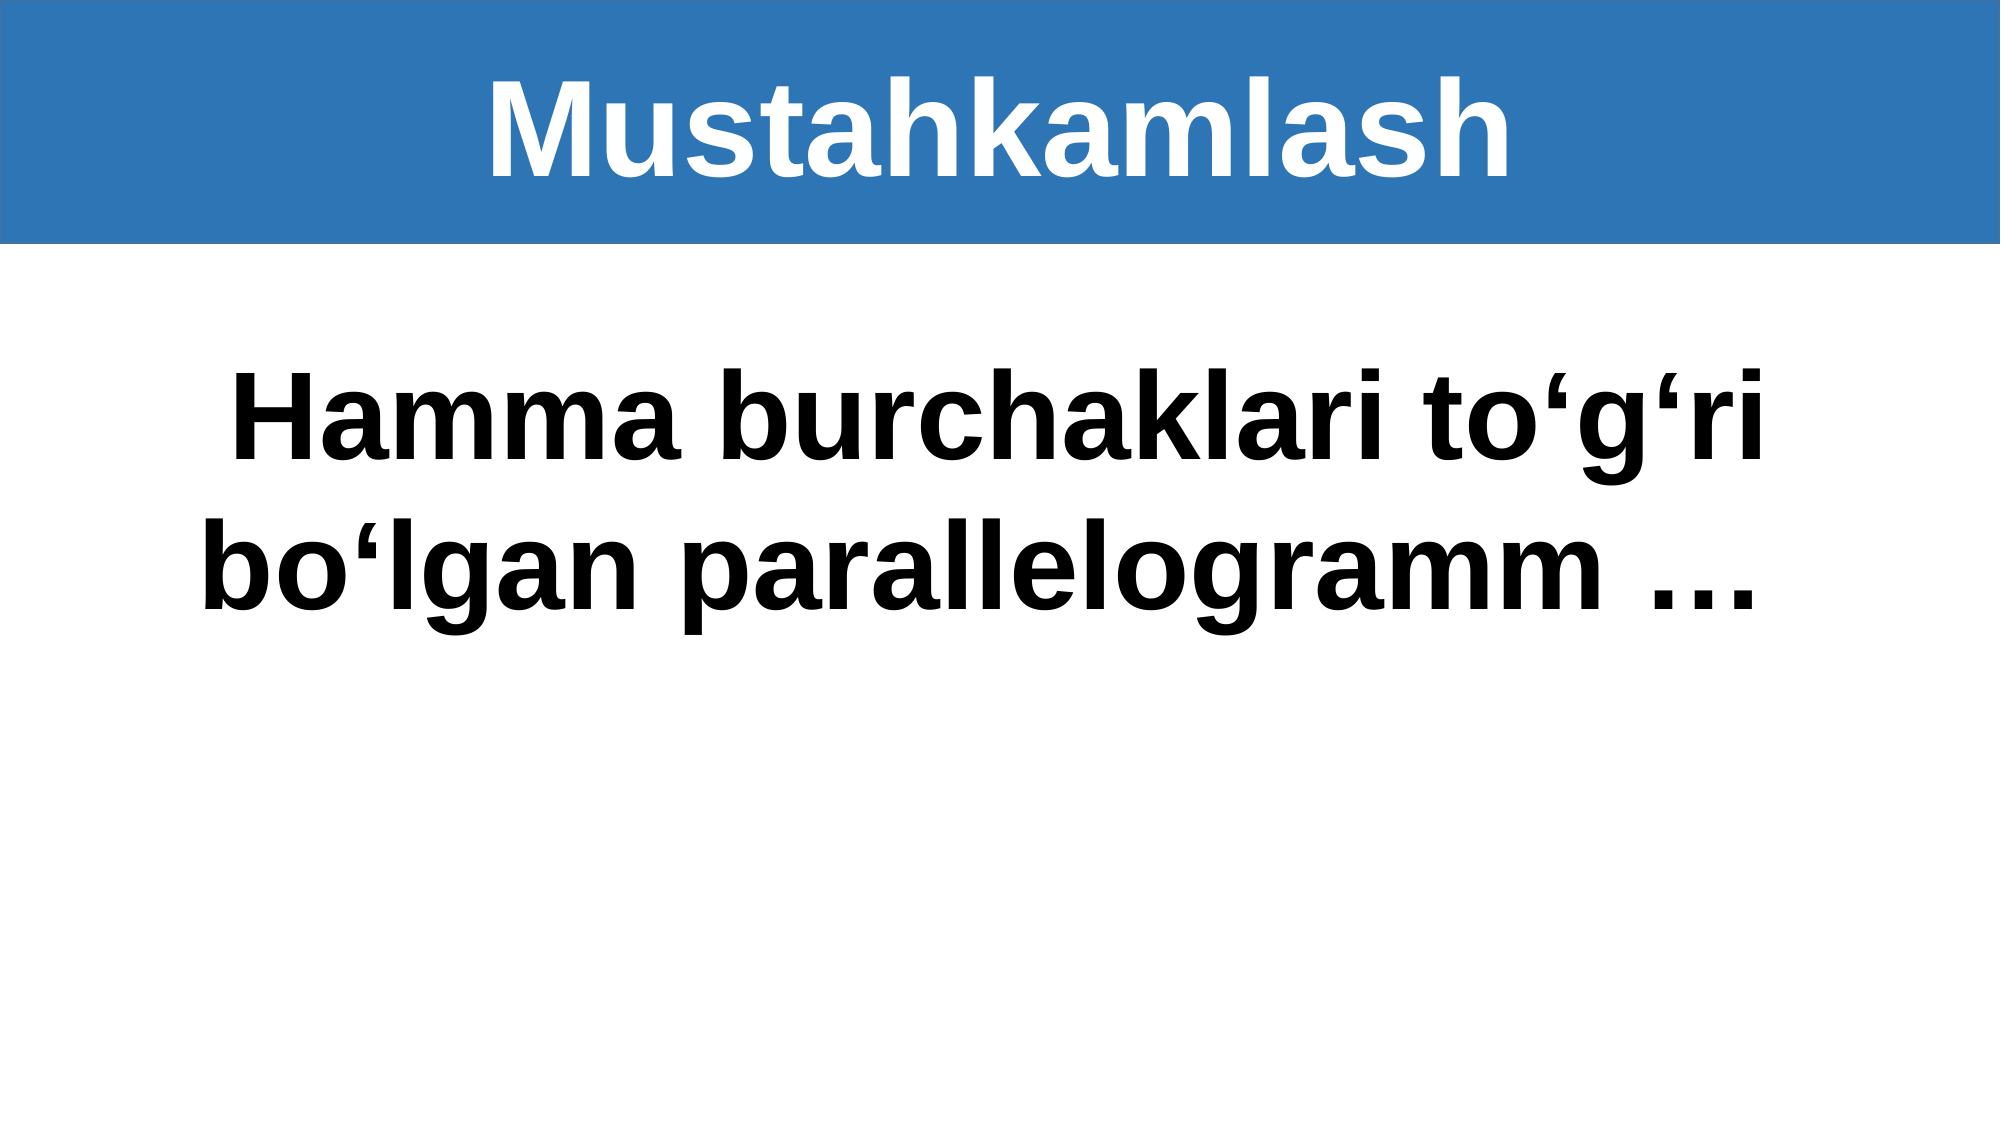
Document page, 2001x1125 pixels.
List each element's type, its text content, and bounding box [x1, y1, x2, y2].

list [17, 327, 1793, 693]
text_box Hamma burchaklari to‘g‘ri bo‘lgan parallelogramm … [60, 327, 1940, 642]
text_box Mustahkamlash [0, 0, 2000, 244]
